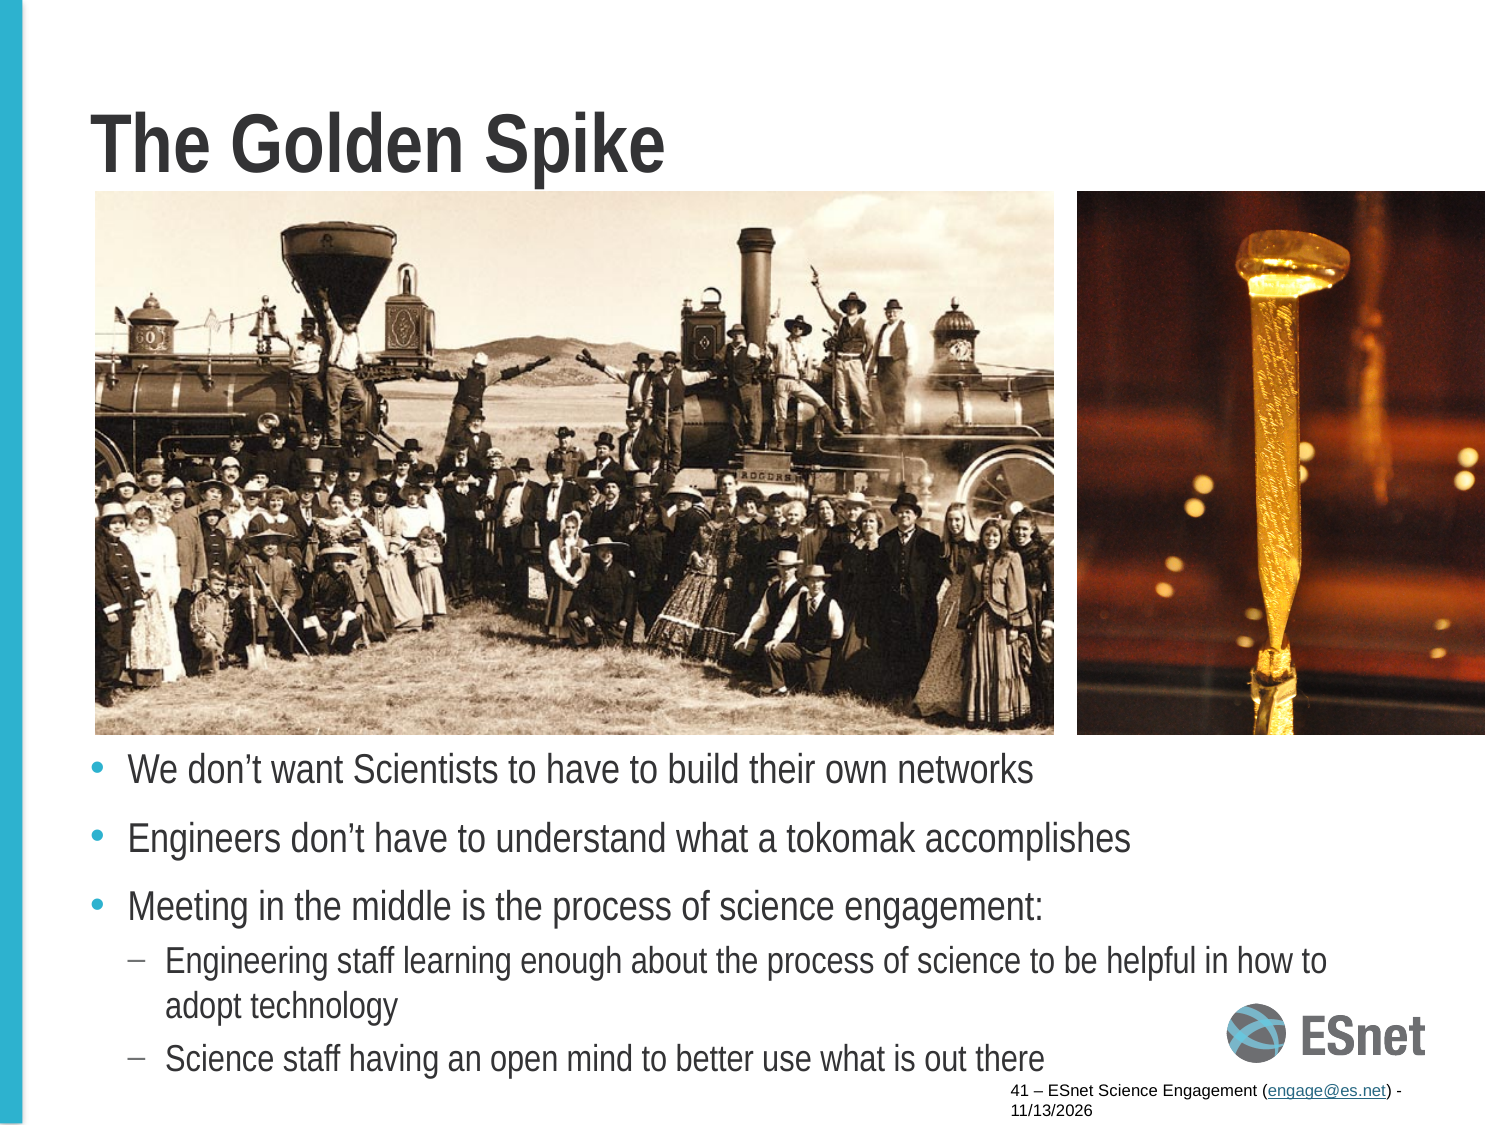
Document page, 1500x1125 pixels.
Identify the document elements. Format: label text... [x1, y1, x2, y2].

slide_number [995, 1084, 1485, 1115]
picture [1226, 1047, 1425, 1063]
title The Golden Spike [75, 45, 1425, 233]
picture [1077, 190, 1485, 735]
picture [95, 190, 1054, 735]
list We don’t want Scientists to have to build their own networks Engineers don’t have to understand what a tokomak accomplishes Meeting in the middle is the process of science engagement: Engineering staff learning enough about the process of science to be helpful in how to adopt technology Science staff having an open mind to better use what is out there [75, 734, 1425, 1047]
